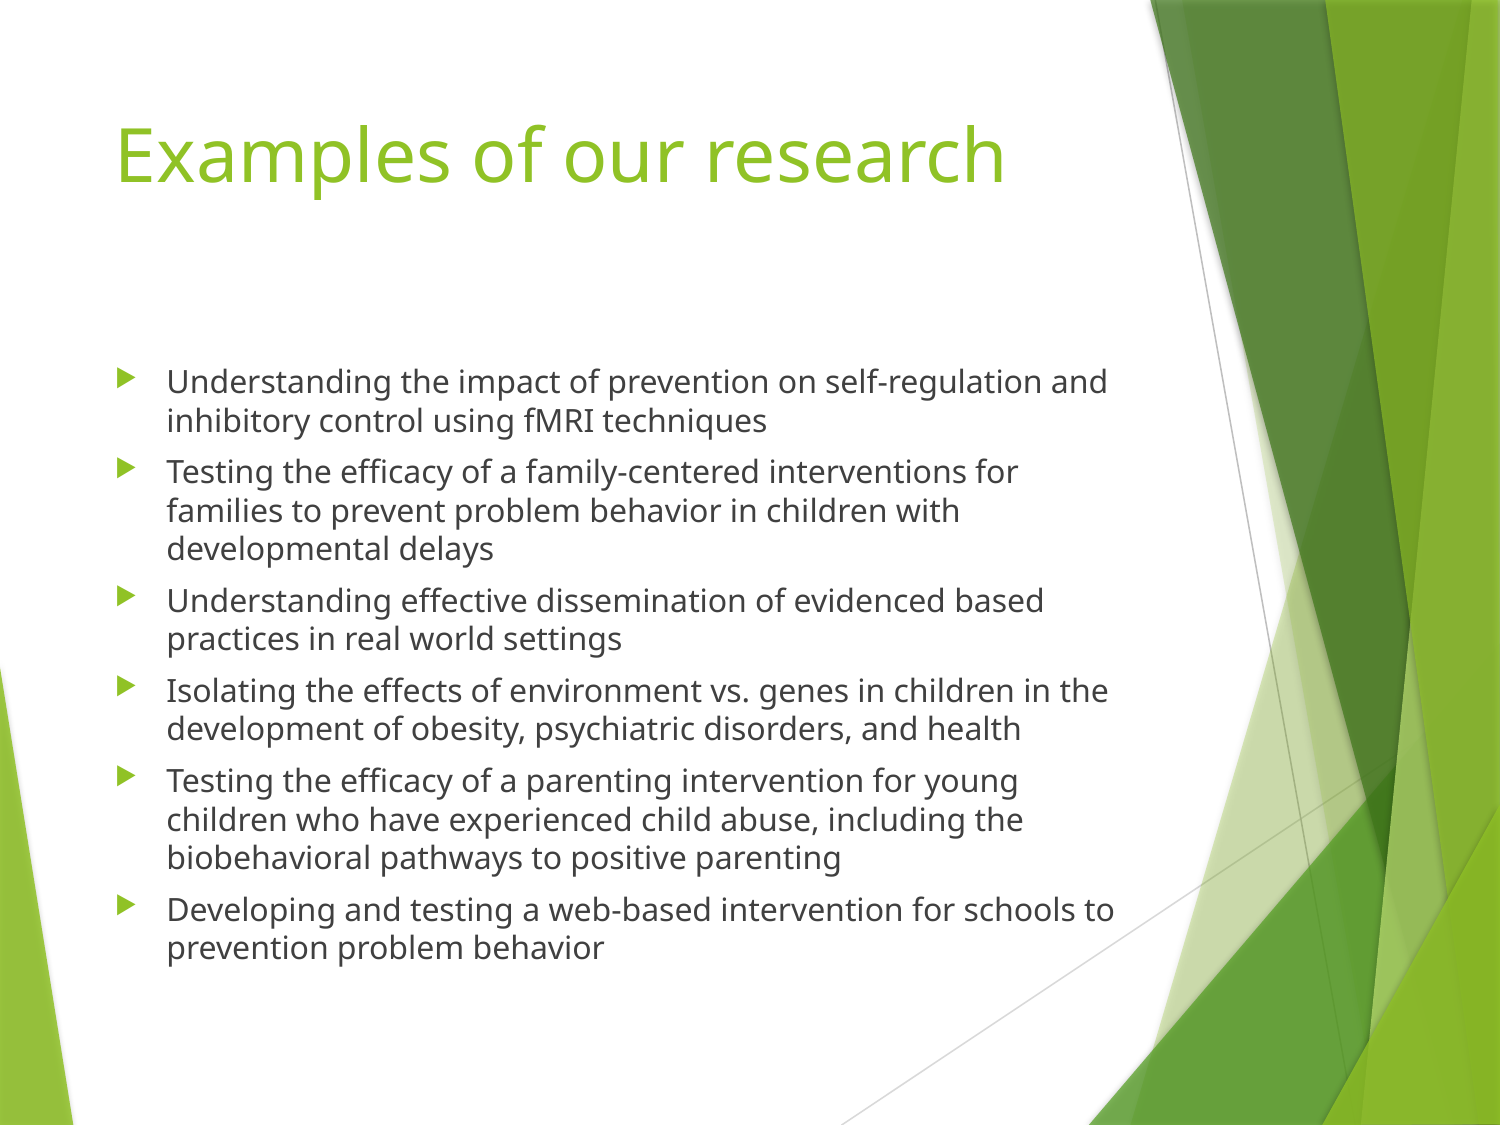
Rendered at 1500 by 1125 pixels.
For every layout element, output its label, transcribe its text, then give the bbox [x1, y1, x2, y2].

title Examples of our research [99, 99, 1142, 317]
list Understanding the impact of prevention on self-regulation and inhibitory control using fMRI techniques Testing the efficacy of a family-centered interventions for families to prevent problem behavior in children with developmental delays Understanding effective dissemination of evidenced based practices in real world settings Isolating the effects of environment vs. genes in children in the development of obesity, psychiatric disorders, and health Testing the efficacy of a parenting intervention for young children who have experienced child abuse, including the biobehavioral pathways to positive parenting Developing and testing a web-based intervention for schools to prevention problem behavior [99, 354, 1142, 992]
